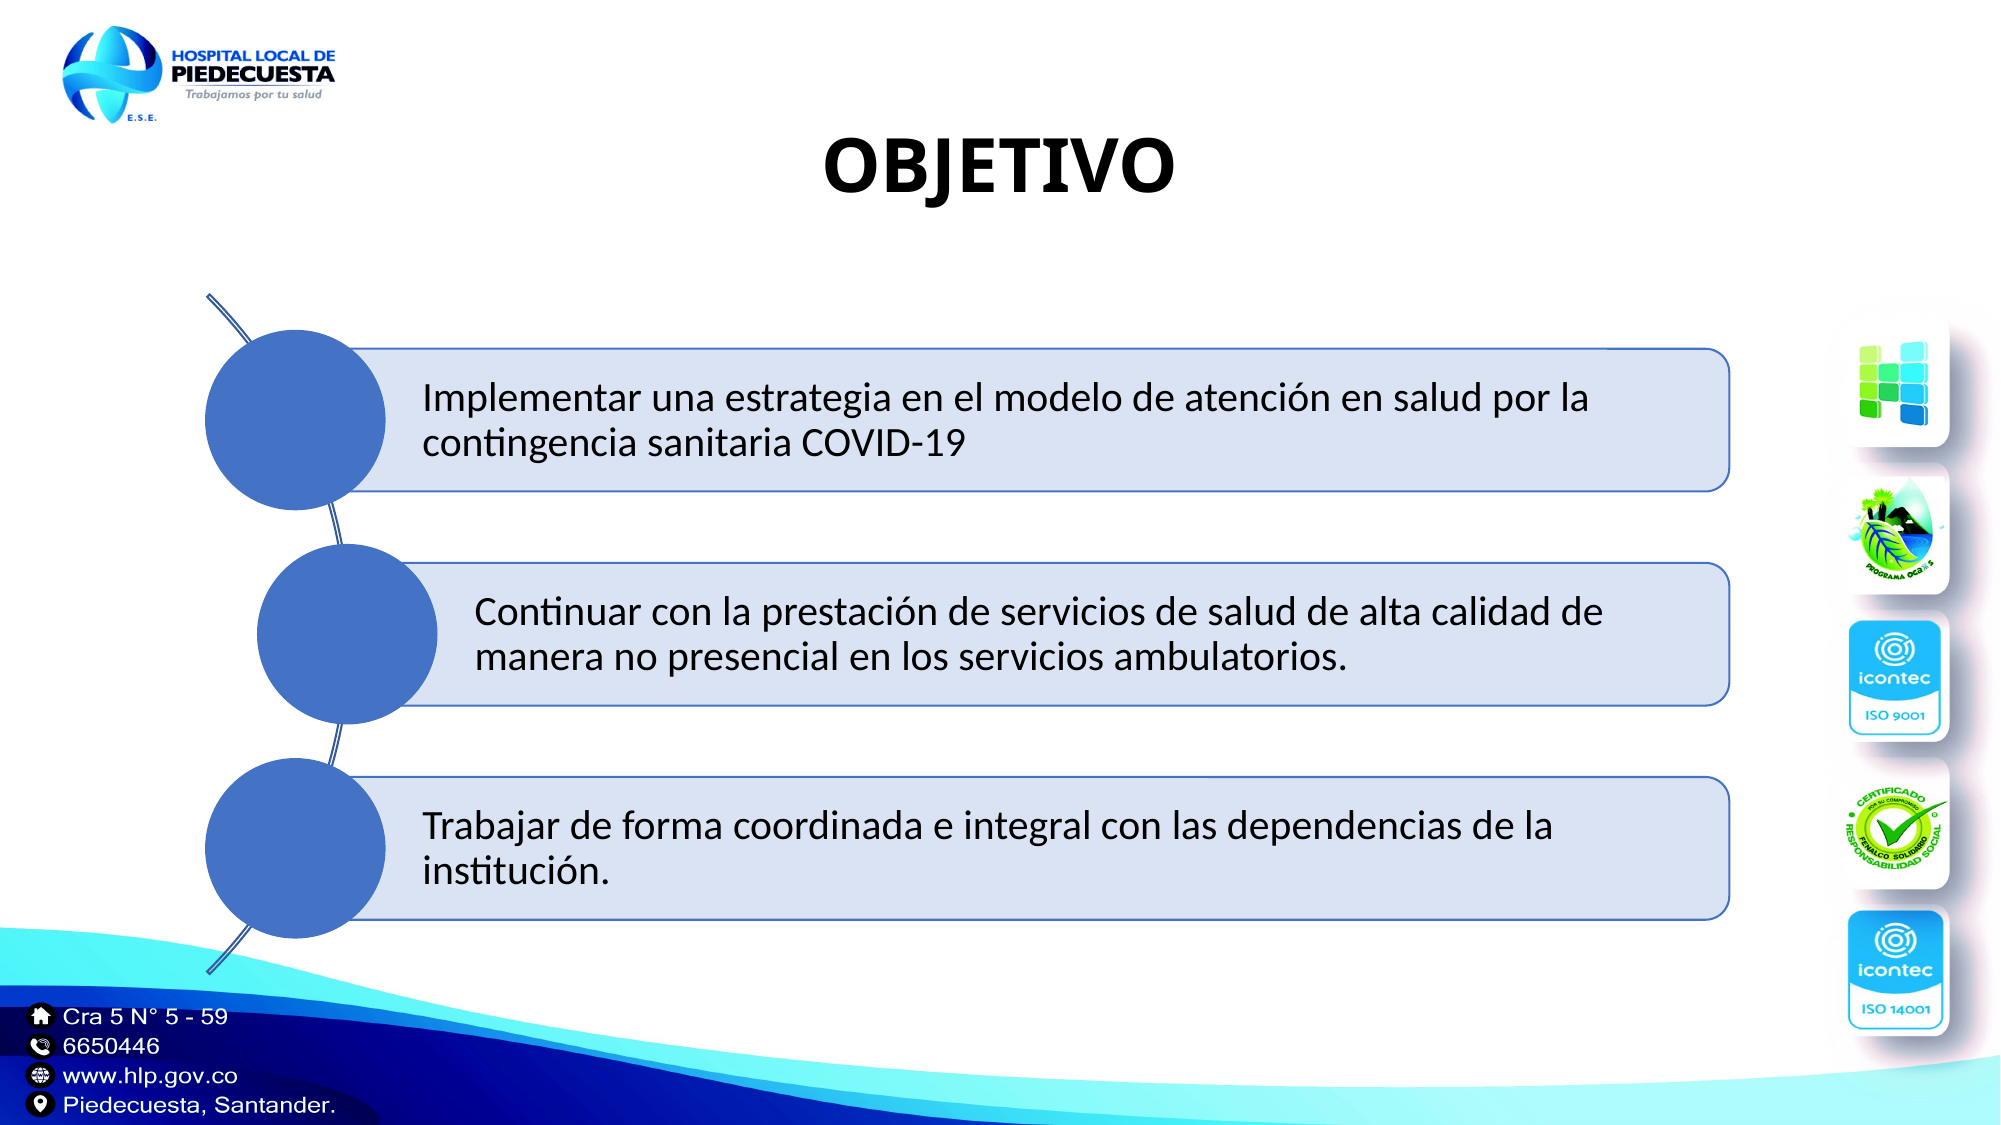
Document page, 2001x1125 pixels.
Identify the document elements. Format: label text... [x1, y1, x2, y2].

title OBJETIVO [137, 59, 1863, 278]
picture [0, 0, 2001, 1125]
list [196, 277, 1740, 992]
